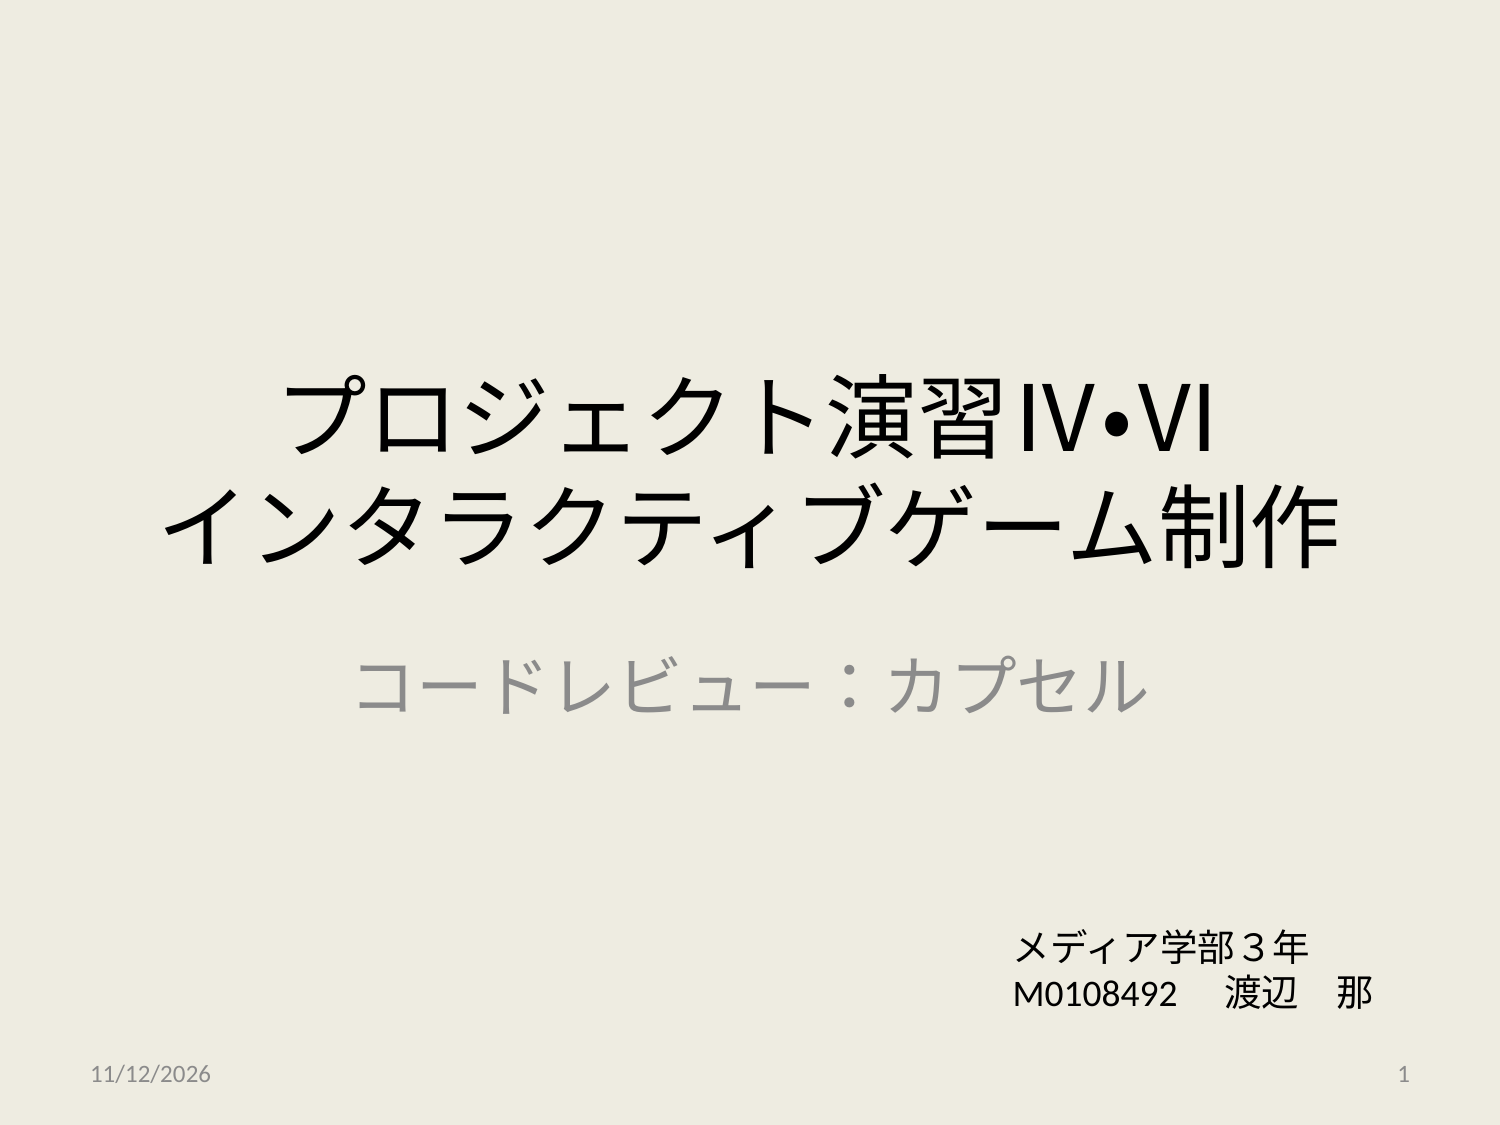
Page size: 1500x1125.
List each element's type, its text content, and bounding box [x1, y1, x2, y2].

slide_number 1 [1074, 1042, 1425, 1103]
title プロジェクト演習Ⅳ・Ⅵ インタラクティブゲーム制作 [112, 349, 1388, 591]
text_box メディア学部３年M0108492 渡辺 那 [998, 916, 1447, 1022]
subtitle コードレビュー：カプセル [225, 637, 1275, 925]
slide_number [75, 1042, 425, 1103]
